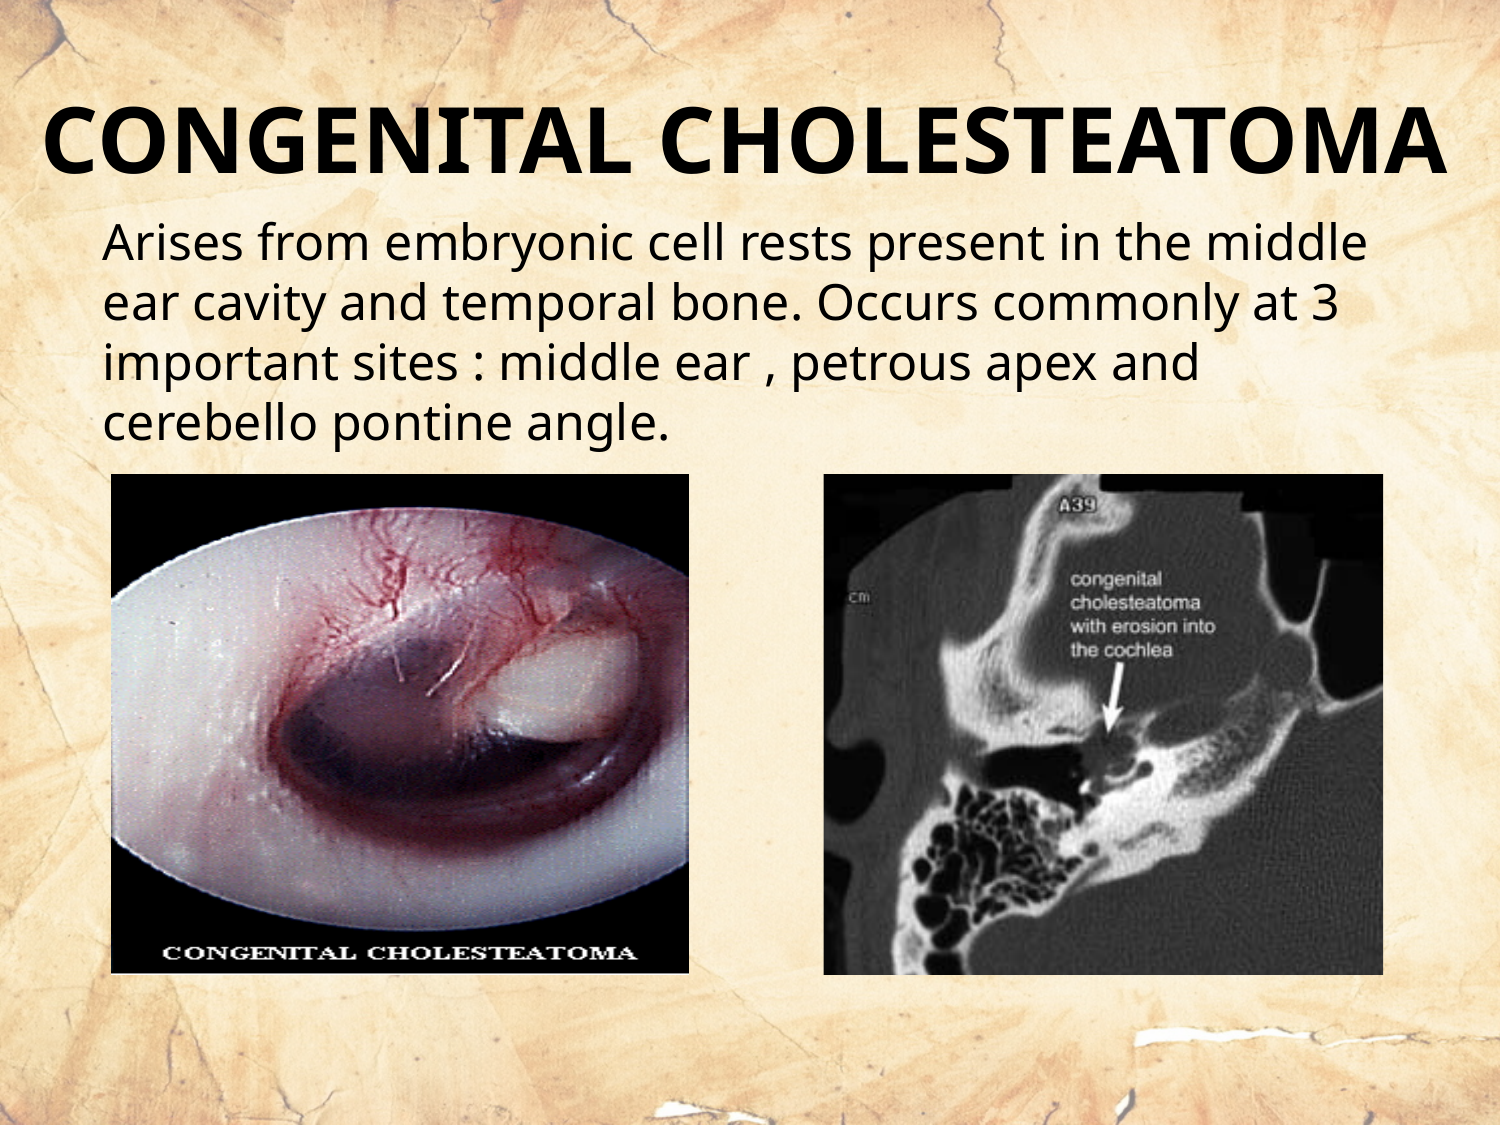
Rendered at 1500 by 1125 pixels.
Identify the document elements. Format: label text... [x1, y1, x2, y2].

picture [111, 474, 689, 975]
text_box CONGENITAL CHOLESTEATOMA [25, 74, 1465, 200]
text_box Arises from embryonic cell rests present in the middle ear cavity and temporal bone. Occurs commonly at 3 important sites : middle ear , petrous apex and cerebello pontine angle. [88, 202, 1402, 518]
picture [823, 474, 1384, 975]
